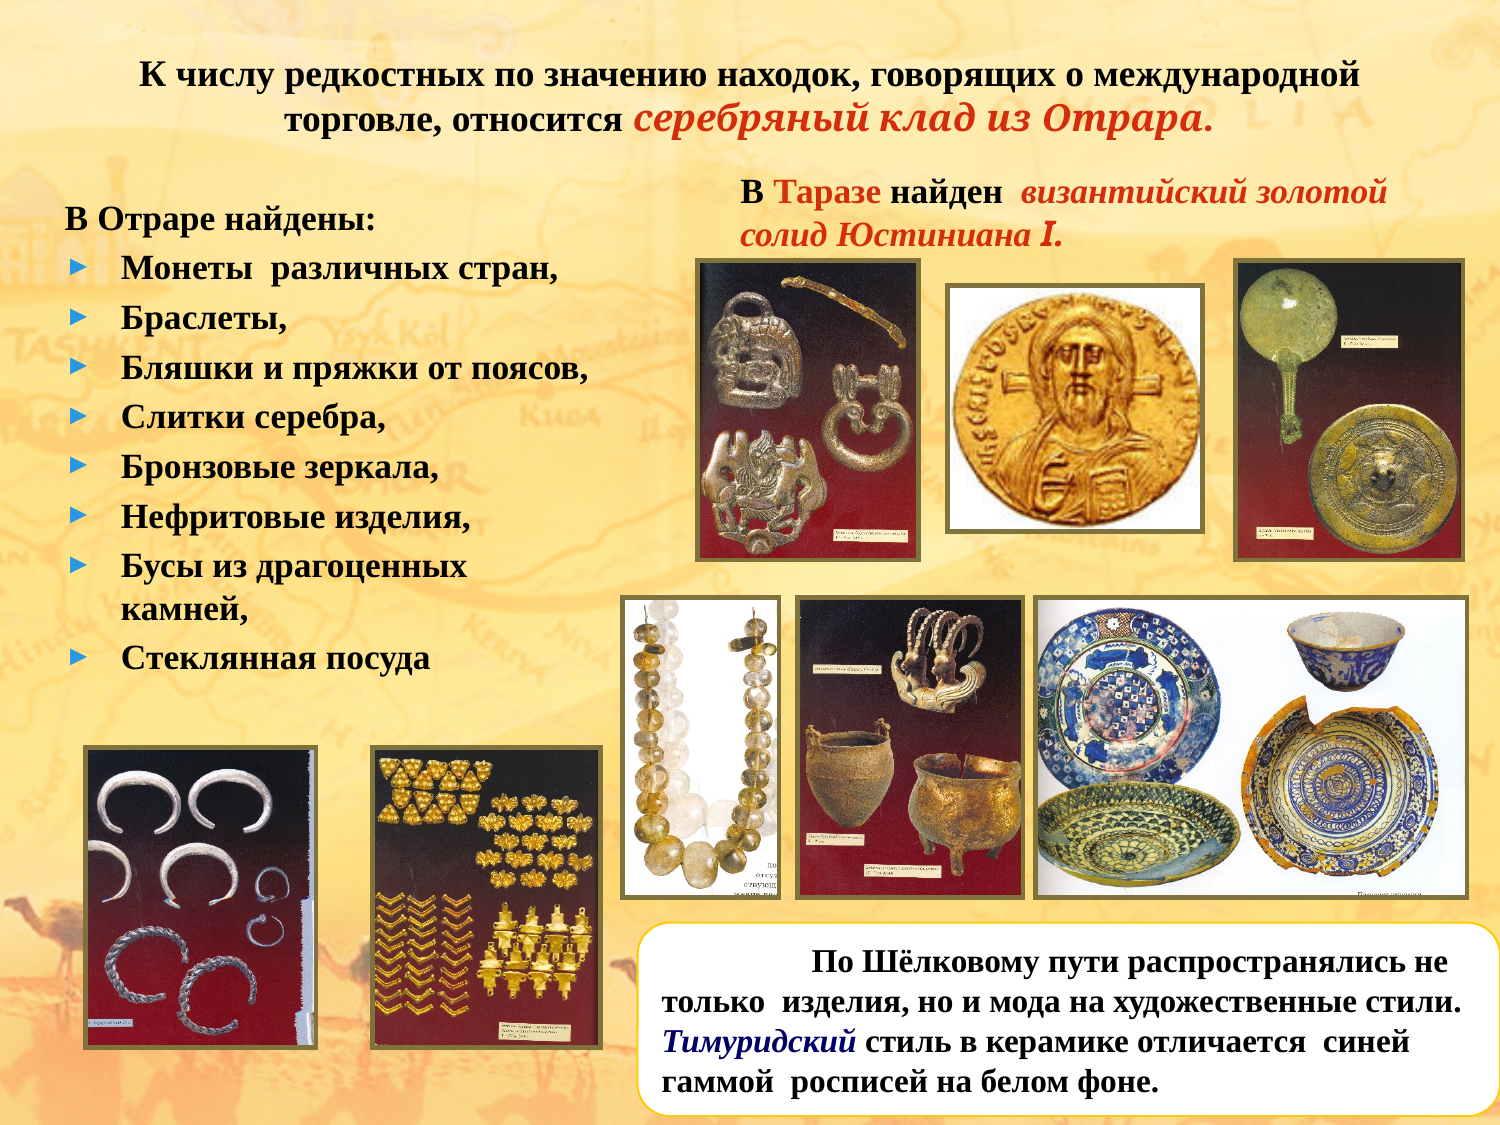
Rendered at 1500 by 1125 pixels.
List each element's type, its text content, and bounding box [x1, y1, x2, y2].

list В Отраре найдены: Монеты различных стран, Браслеты, Бляшки и пряжки от поясов, Слитки серебра, Бронзовые зеркала, Нефритовые изделия, Бусы из драгоценных камней, Стеклянная посуда [49, 187, 613, 713]
picture [799, 599, 1021, 896]
picture [949, 287, 1200, 530]
text_box В Таразе найден византийский золотой солид Юстиниана I. [725, 160, 1413, 261]
picture [87, 749, 314, 1046]
text_box По Шёлковому пути распространялись не только изделия, но и мода на художественные стили. Тимуридский стиль в керамике отличается синей гаммой росписей на белом фоне. [636, 921, 1500, 1118]
picture [699, 262, 917, 558]
picture [1237, 262, 1461, 558]
picture [624, 599, 777, 896]
picture [374, 749, 599, 1046]
title К числу редкостных по значению находок, говорящих о международной торговле, относится серебряный клад из Отрара. [49, 62, 1451, 125]
picture [1037, 599, 1465, 896]
